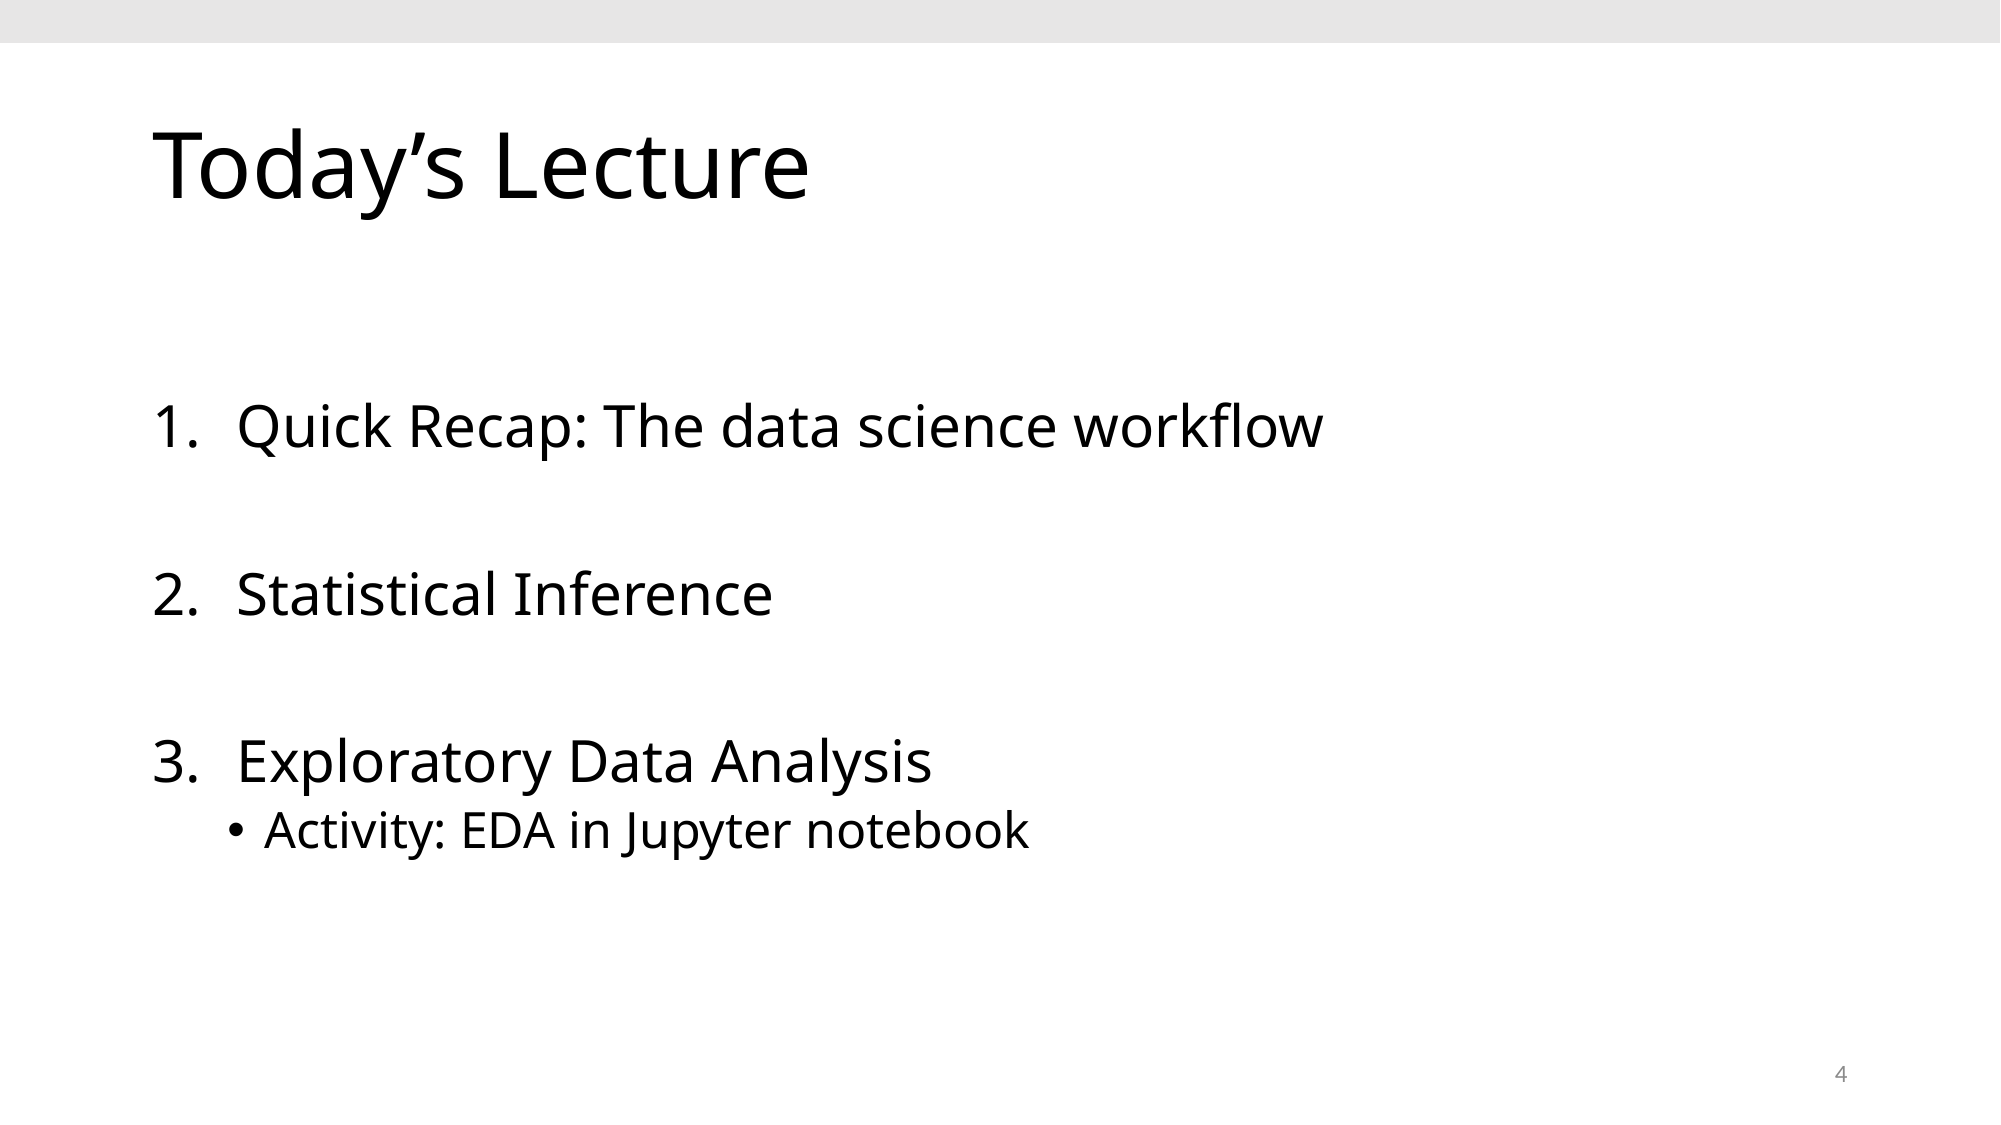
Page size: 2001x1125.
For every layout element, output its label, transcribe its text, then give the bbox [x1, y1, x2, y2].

slide_number 4 [1412, 1042, 1863, 1103]
title Today’s Lecture [137, 59, 1863, 278]
list Quick Recap: The data science workflow Statistical Inference Exploratory Data Analysis Activity: EDA in Jupyter notebook [137, 299, 1863, 1014]
text_box [0, 0, 2000, 44]
